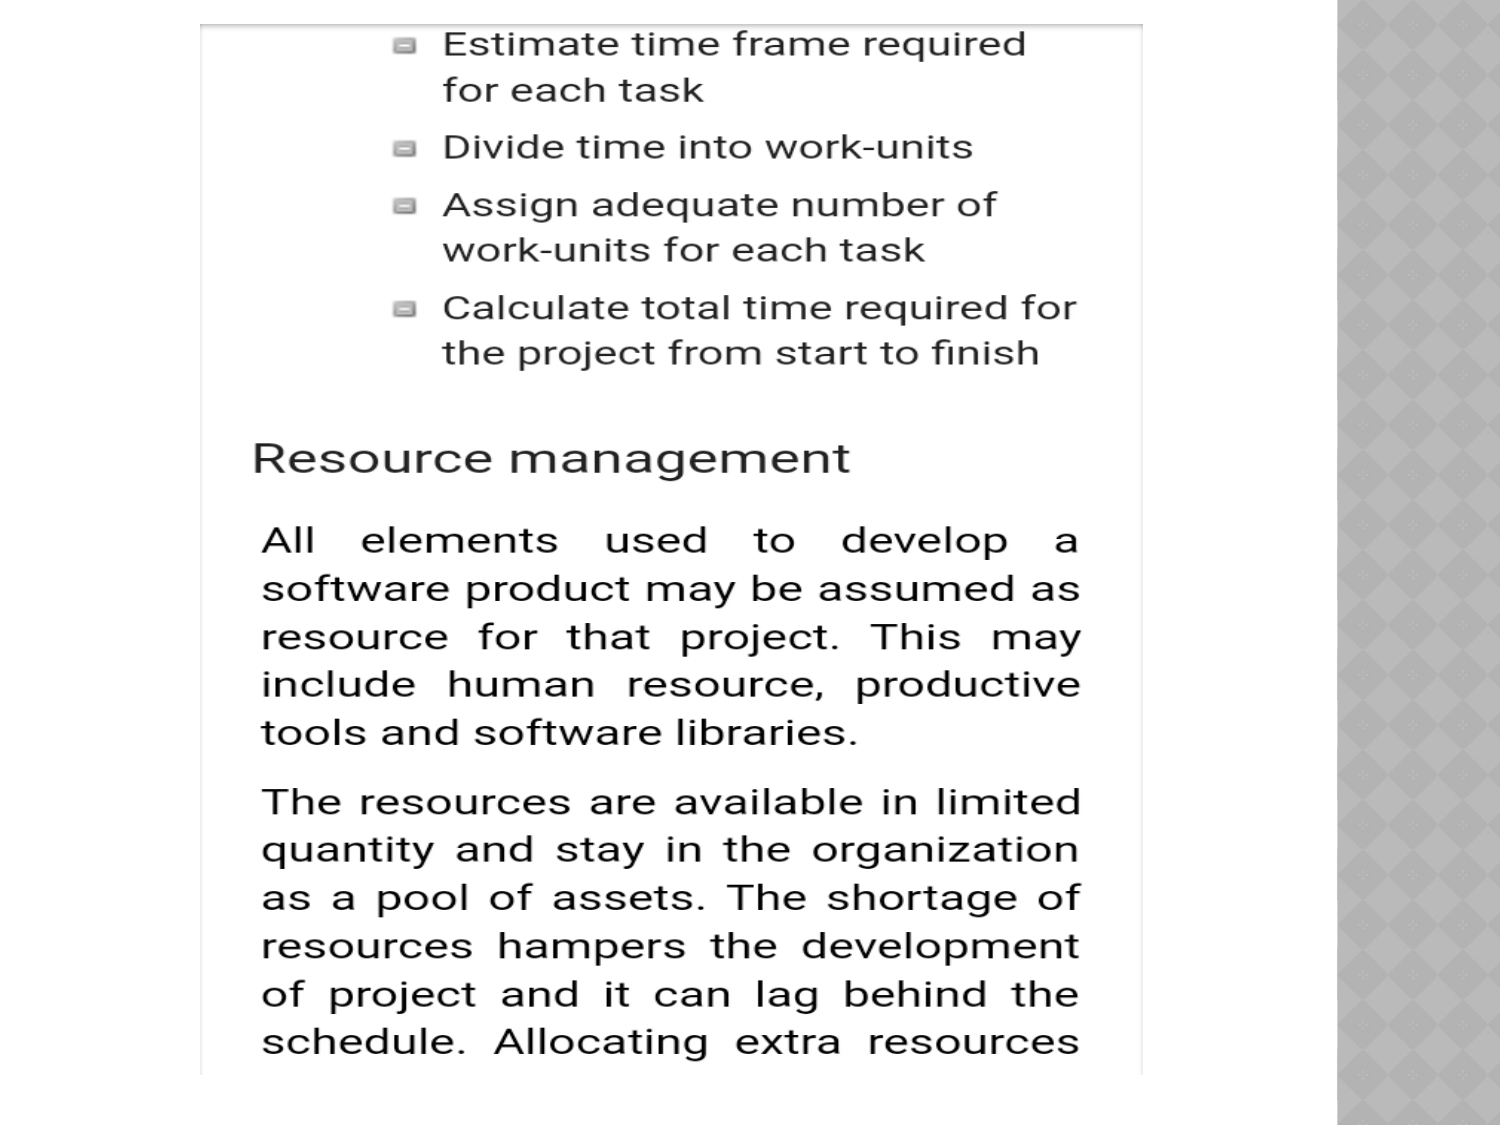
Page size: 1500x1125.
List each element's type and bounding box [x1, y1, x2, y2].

picture [199, 24, 1143, 1076]
